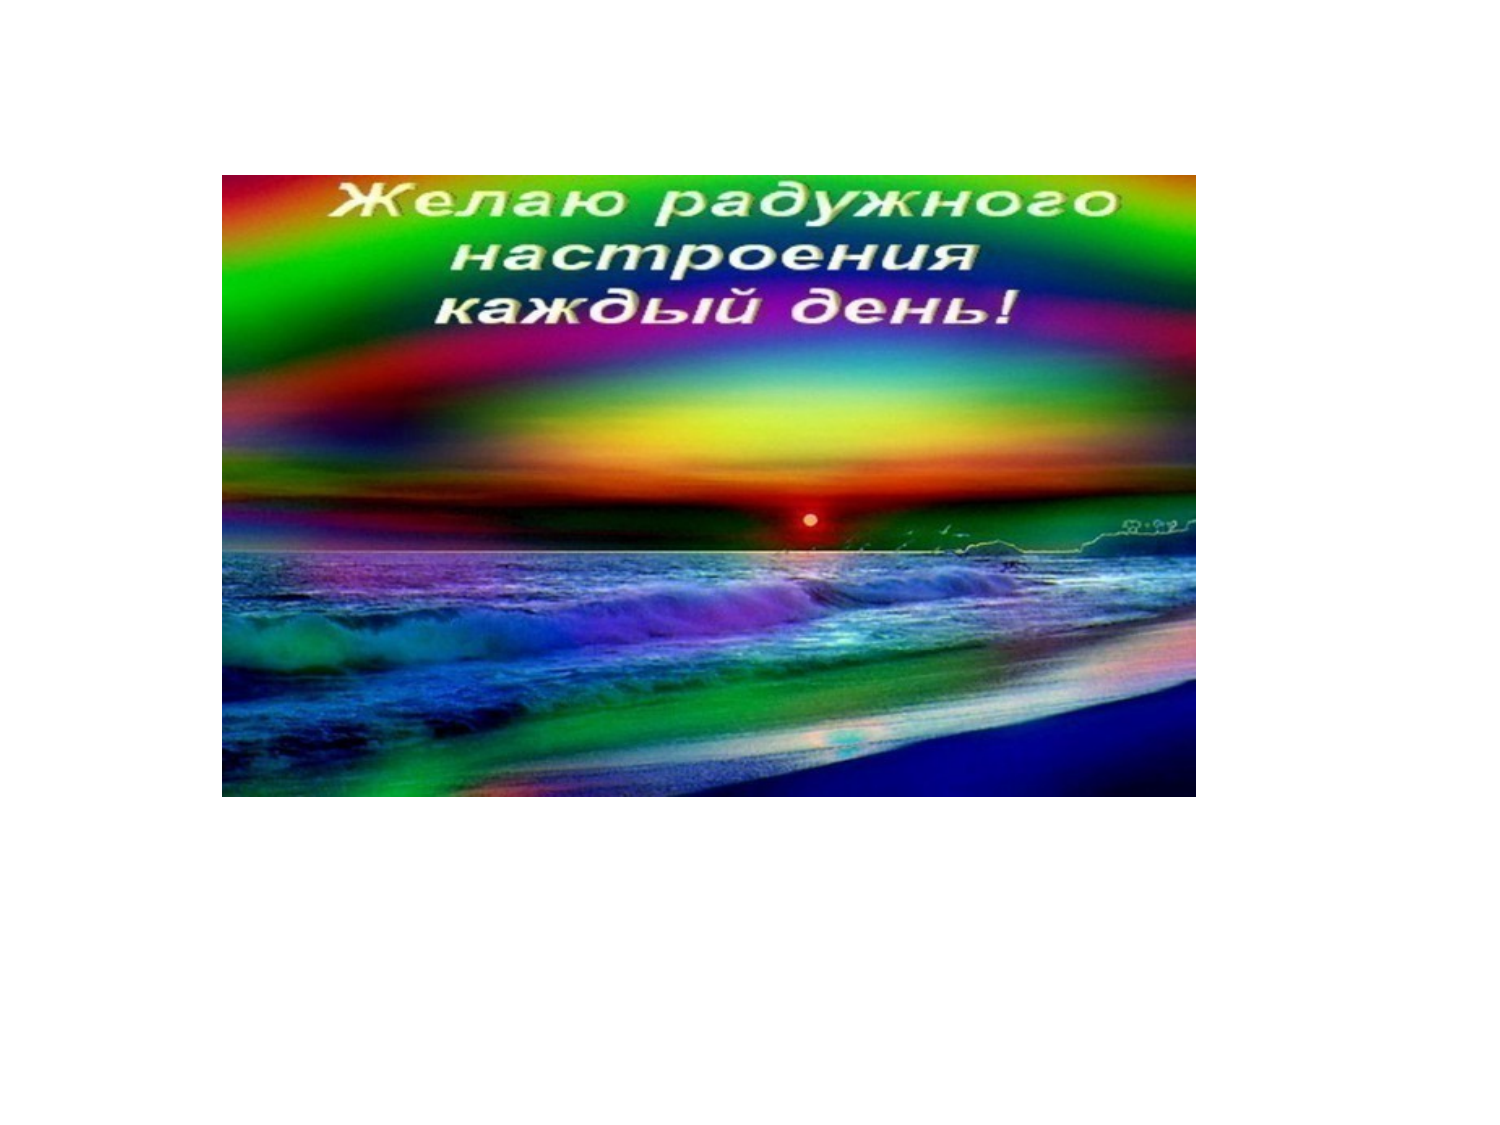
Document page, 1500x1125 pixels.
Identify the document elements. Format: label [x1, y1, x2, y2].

picture [222, 175, 1196, 798]
